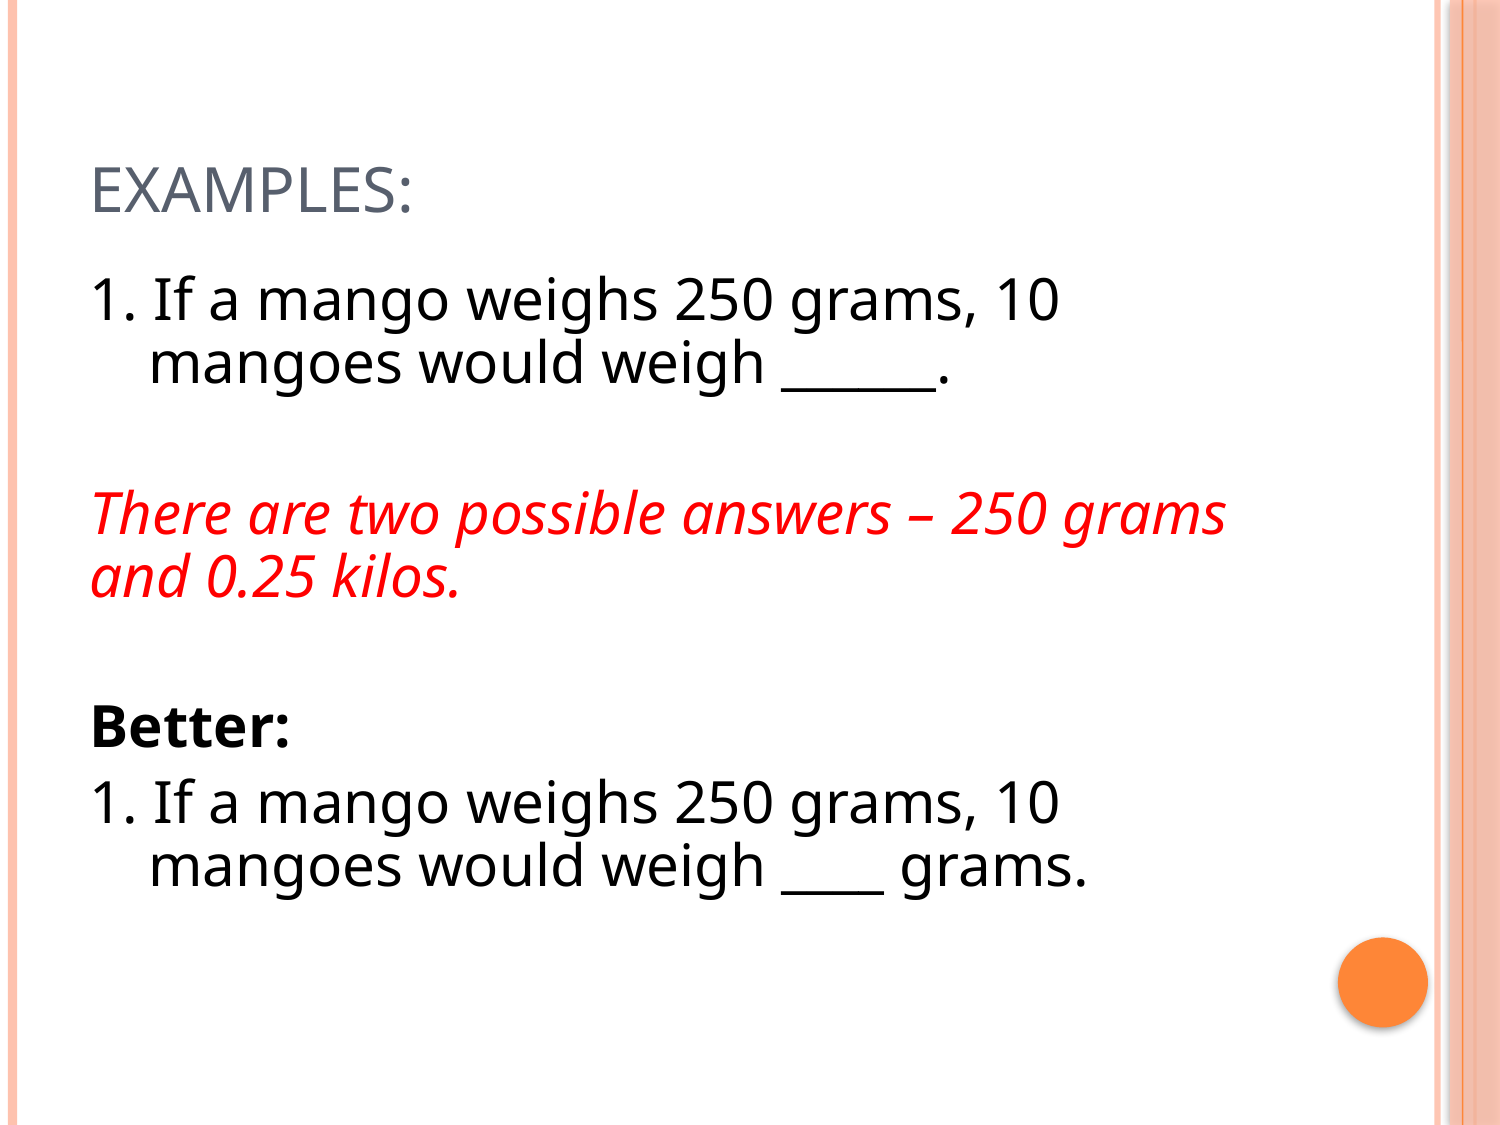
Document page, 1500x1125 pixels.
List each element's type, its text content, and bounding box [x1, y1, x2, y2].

list 1. If a mango weighs 250 grams, 10 mangoes would weigh ______. There are two possible answers – 250 grams and 0.25 kilos. Better: 1. If a mango weighs 250 grams, 10 mangoes would weigh ____ grams. [75, 262, 1300, 1062]
title Examples: [75, 45, 1300, 233]
